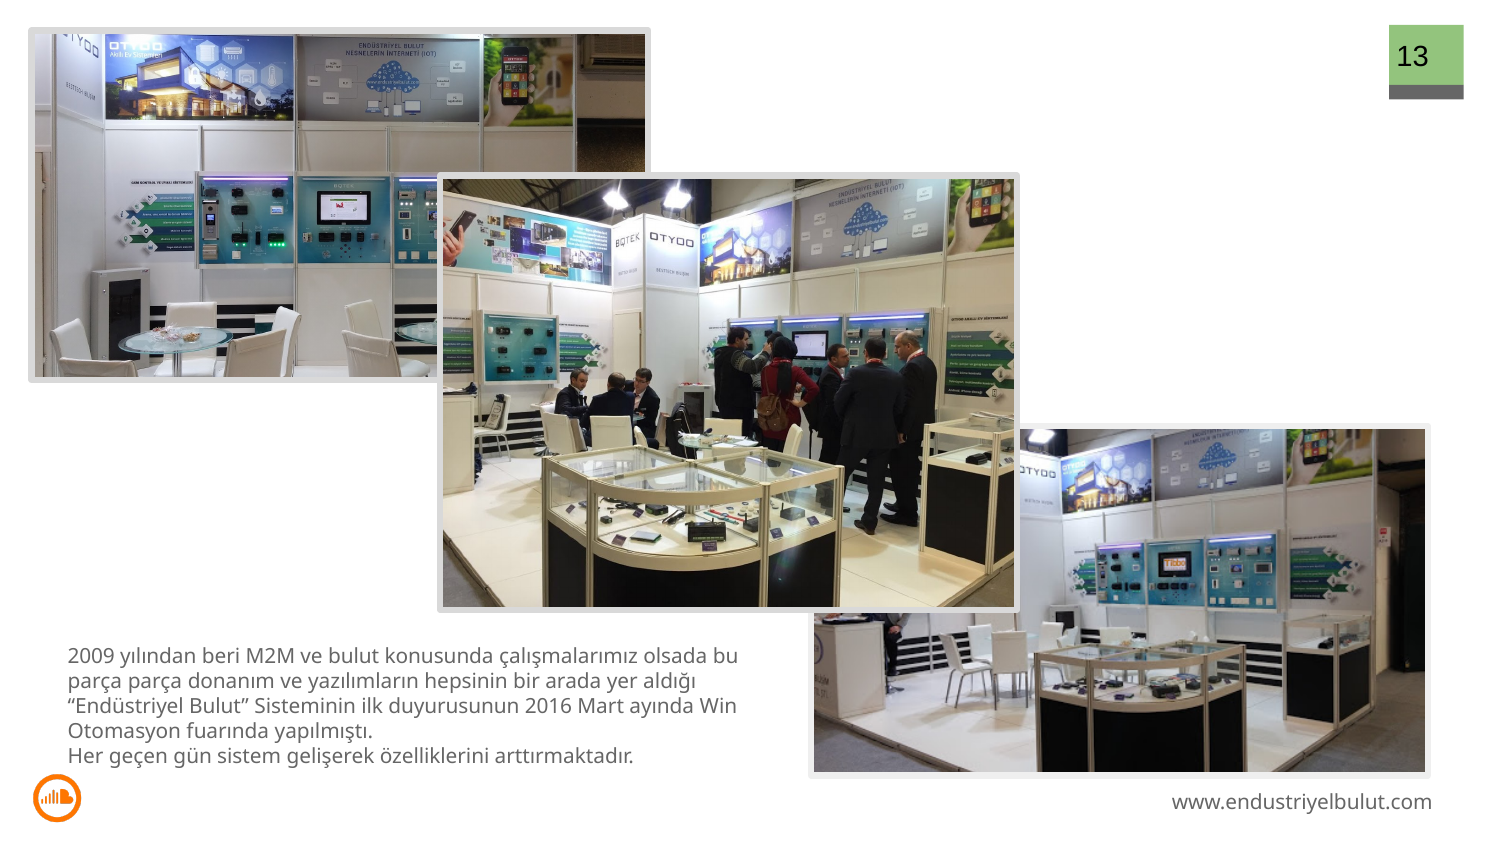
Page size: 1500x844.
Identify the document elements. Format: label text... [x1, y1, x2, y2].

slide_number ‹#› [1381, 22, 1472, 88]
picture [34, 33, 1425, 773]
picture [32, 773, 52, 823]
text_box 2009 yılından beri M2M ve bulut konusunda çalışmalarımız olsada bu parça parça donanım ve yazılımların hepsinin bir arada yer aldığı “Endüstriyel Bulut” Sisteminin ilk duyurusunun 2016 Mart ayında Win Otomasyon fuarında yapılmıştı. Her geçen gün sistem gelişerek özelliklerini arttırmaktadır. [52, 627, 800, 831]
